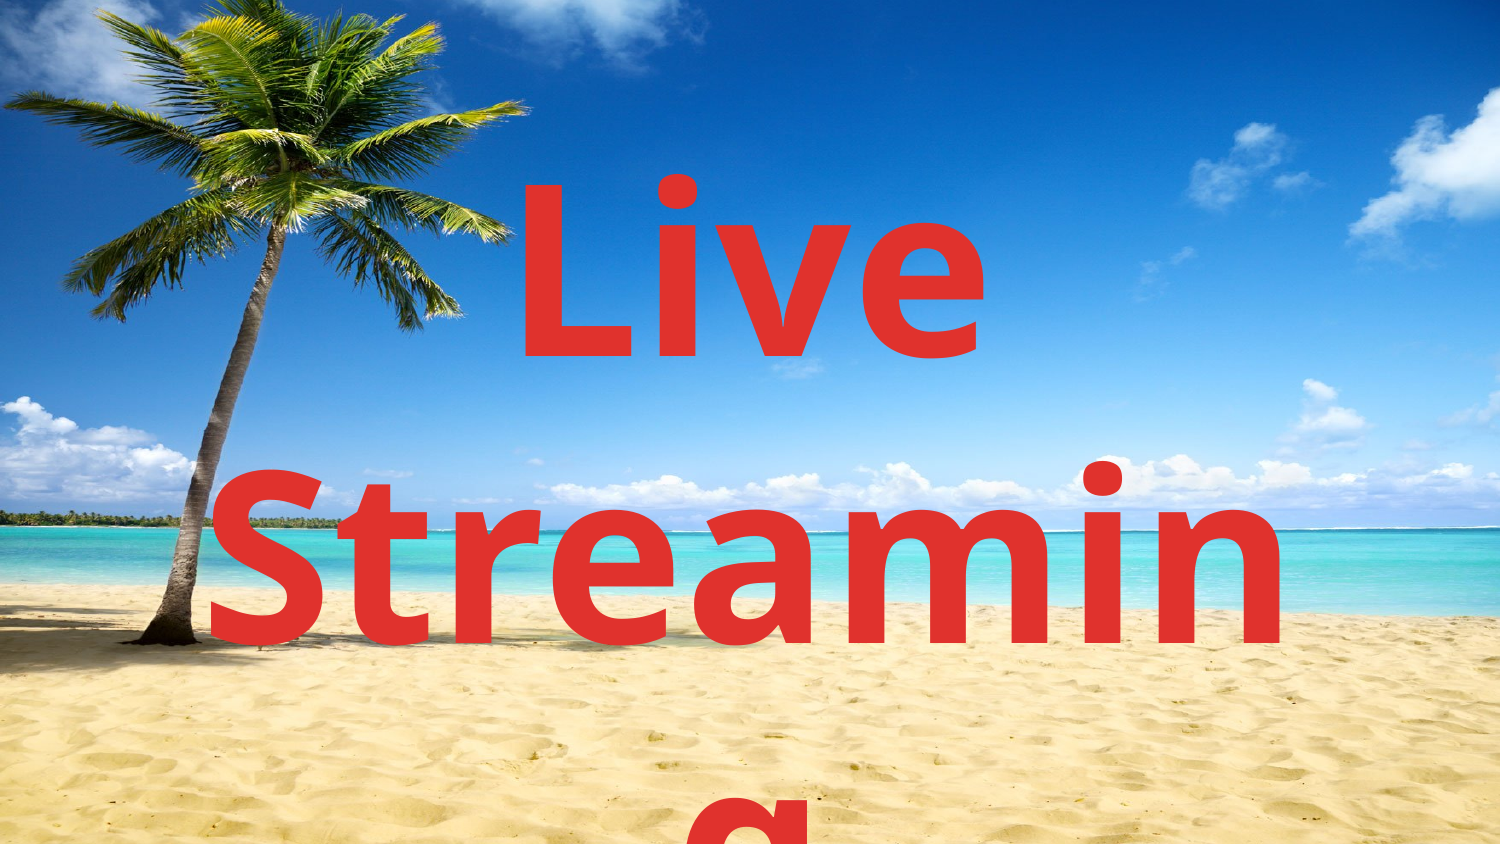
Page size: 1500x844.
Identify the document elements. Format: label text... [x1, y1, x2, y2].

text_box Live Streaming [131, 109, 1369, 844]
picture [0, 0, 1500, 844]
